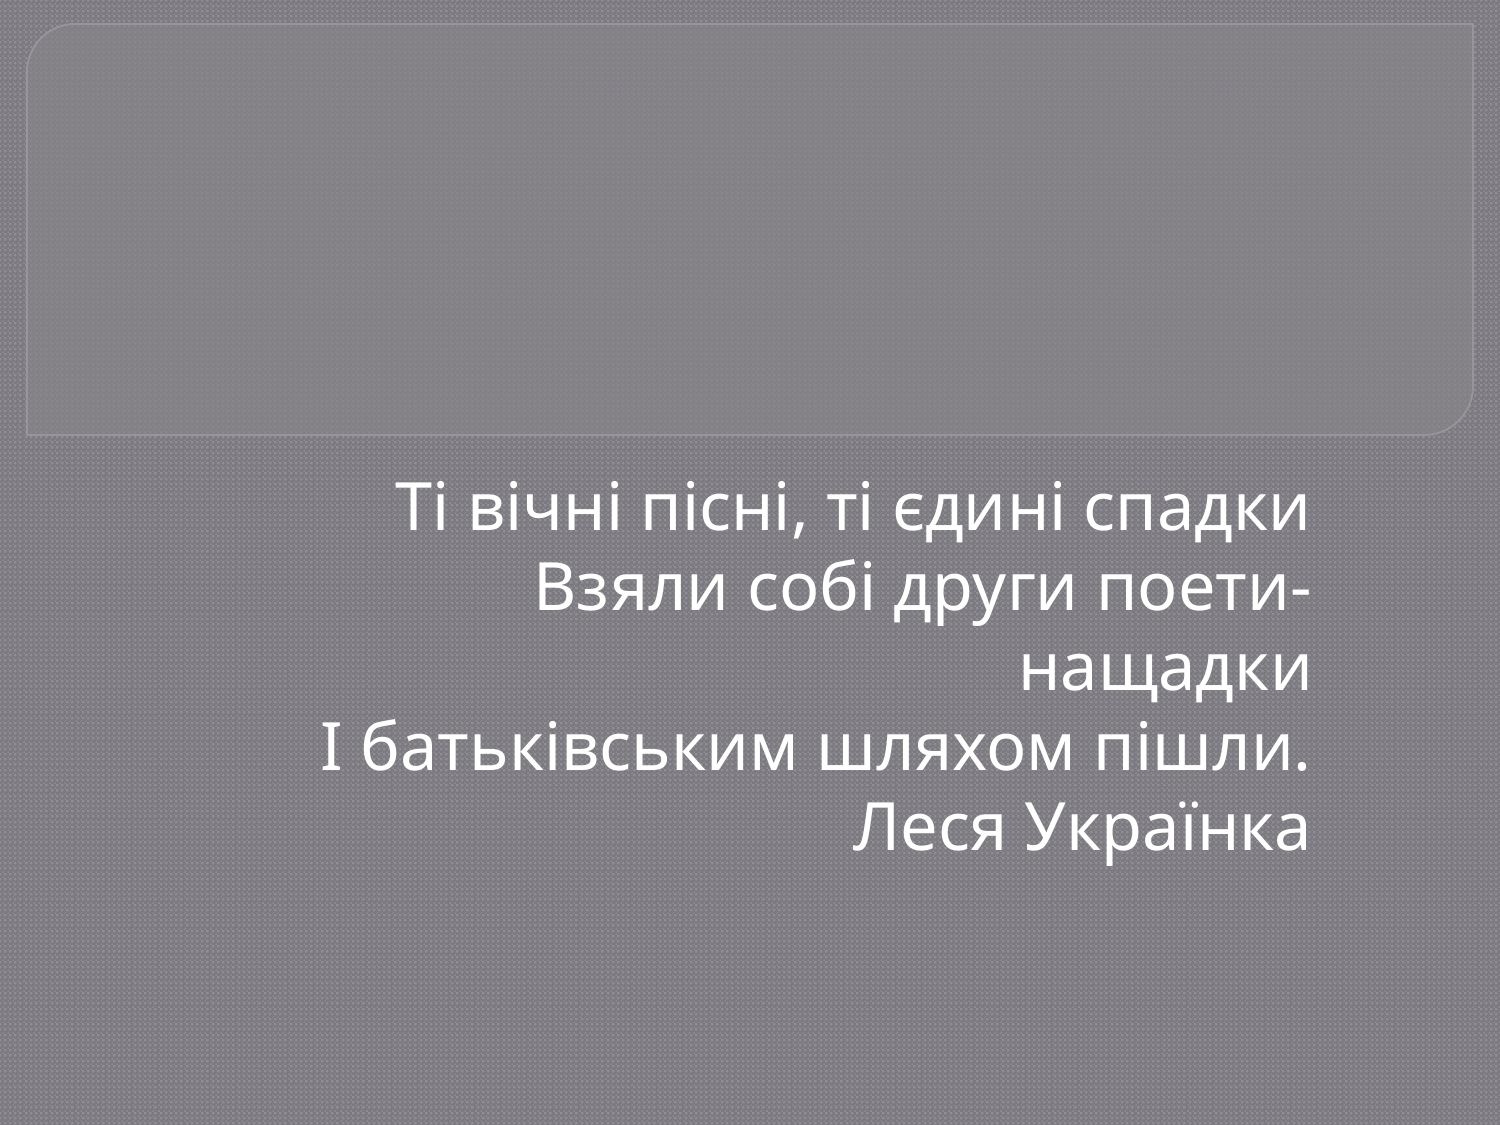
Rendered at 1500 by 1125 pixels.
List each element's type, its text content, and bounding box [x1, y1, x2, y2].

subtitle Ті вічні пісні, ті єдині спадки Взяли собі други поети-нащадки І батьківським шляхом пішли. Леся Українка [277, 456, 1354, 1125]
